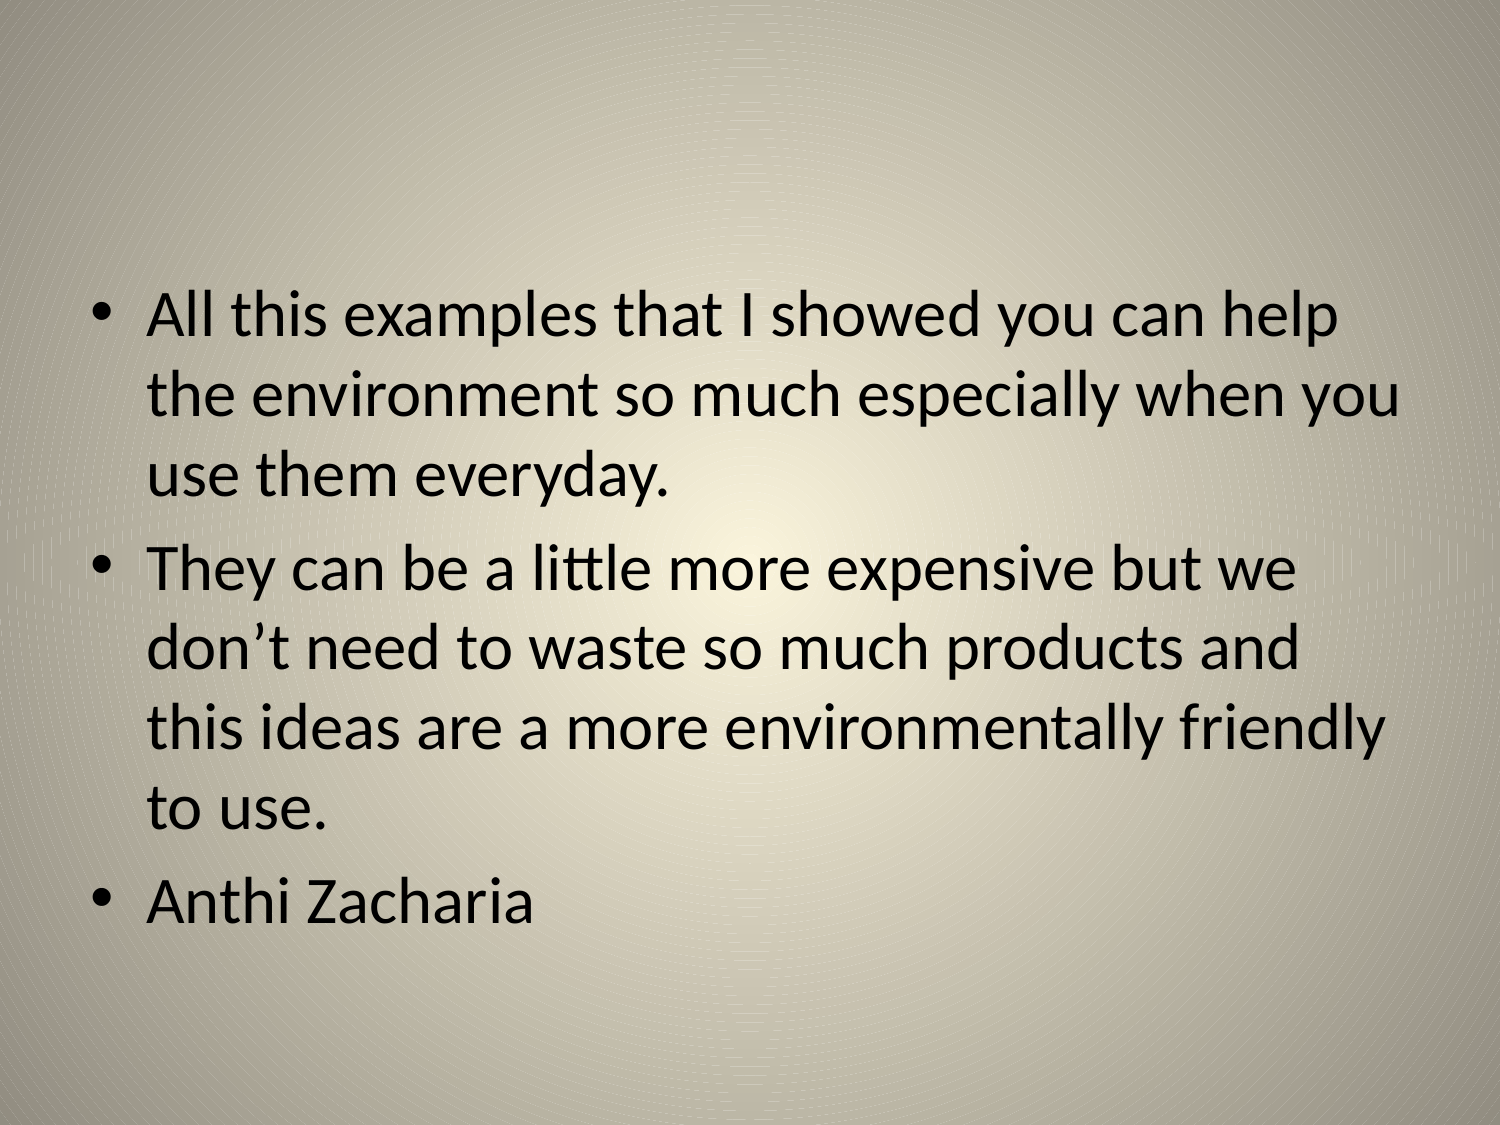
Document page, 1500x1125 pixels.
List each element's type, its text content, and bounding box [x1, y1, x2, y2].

list All this examples that I showed you can help the environment so much especially when you use them everyday. They can be a little more expensive but we don’t need to waste so much products and this ideas are a more environmentally friendly to use. Anthi Zacharia [75, 262, 1425, 1005]
